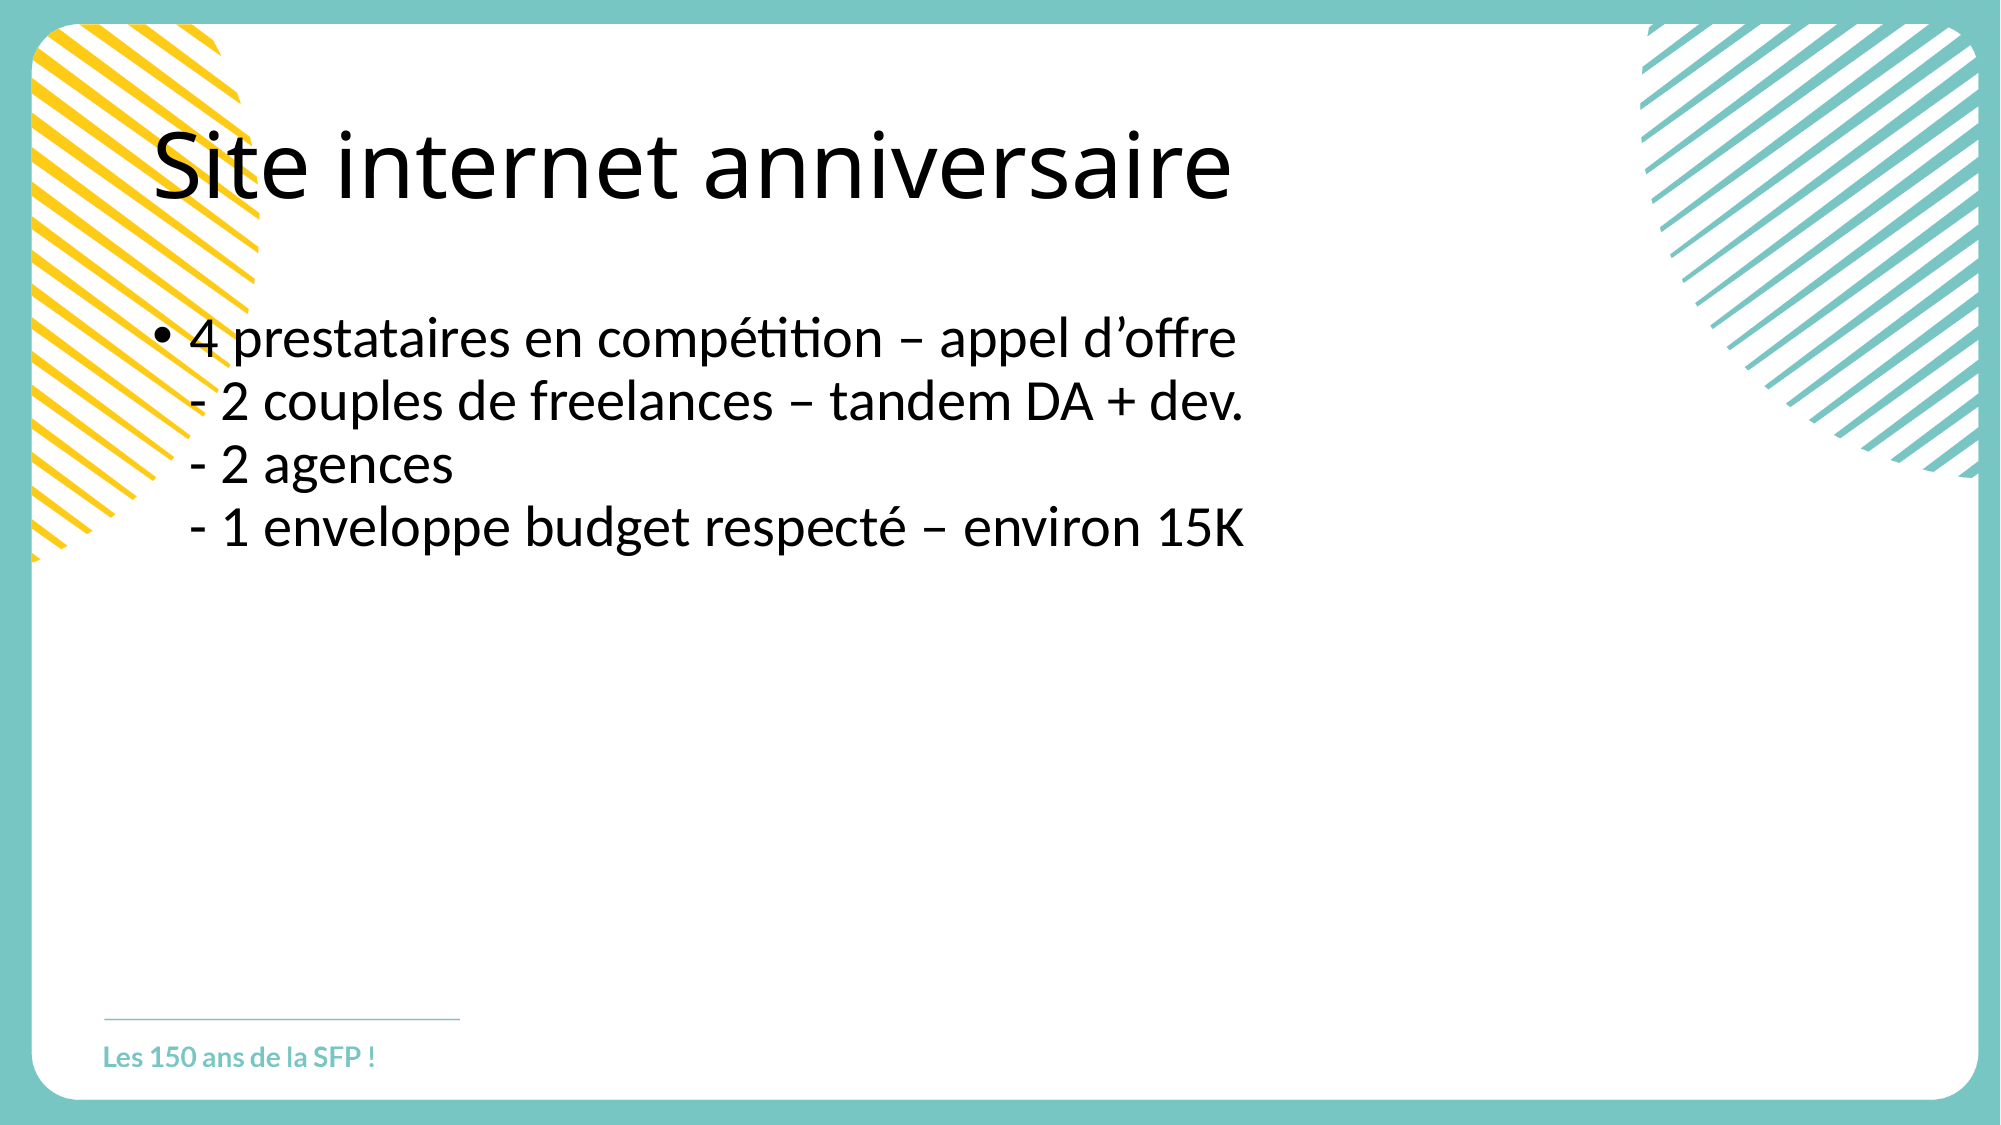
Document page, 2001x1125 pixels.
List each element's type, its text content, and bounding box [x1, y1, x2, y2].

picture [0, 0, 2001, 1125]
title Site internet anniversaire [137, 59, 1863, 278]
list 4 prestataires en compétition – appel d’offre - 2 couples de freelances – tandem DA + dev. - 2 agences - 1 enveloppe budget respecté – environ 15K [137, 299, 1863, 1014]
